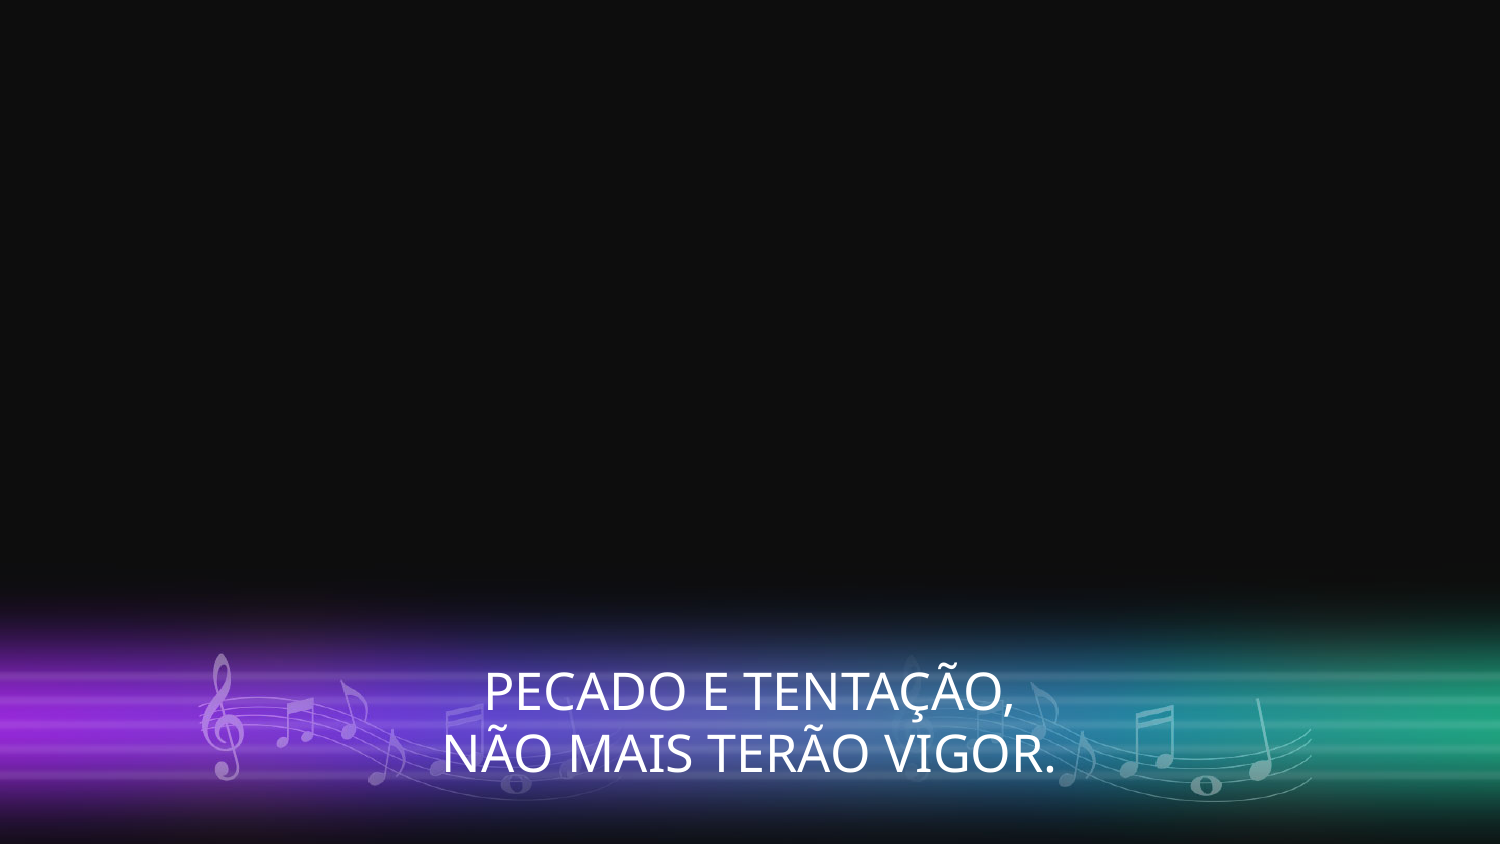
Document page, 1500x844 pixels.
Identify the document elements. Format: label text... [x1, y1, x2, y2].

text_box PECADO E TENTAÇÃO, NÃO MAIS TERÃO VIGOR. [374, 651, 1125, 791]
picture [0, 0, 1500, 844]
